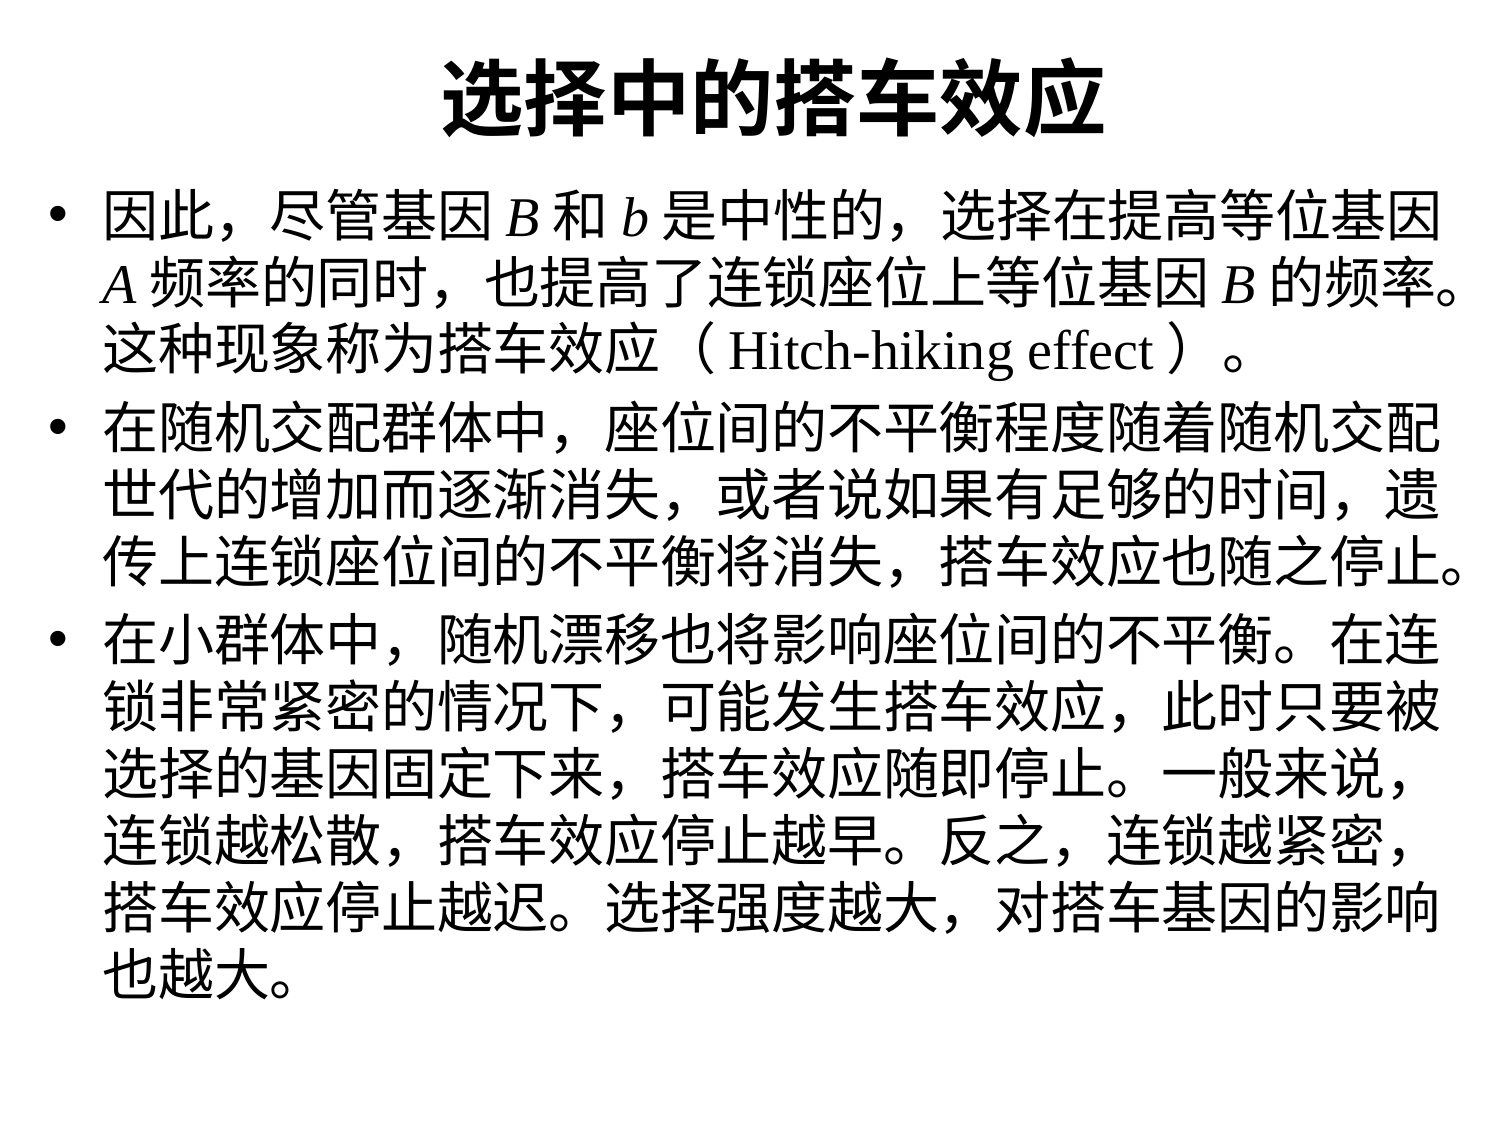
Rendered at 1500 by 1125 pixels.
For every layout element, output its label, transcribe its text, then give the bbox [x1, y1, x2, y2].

list 因此，尽管基因B和b是中性的，选择在提高等位基因A频率的同时，也提高了连锁座位上等位基因B的频率。这种现象称为搭车效应（Hitch-hiking effect）。 在随机交配群体中，座位间的不平衡程度随着随机交配世代的增加而逐渐消失，或者说如果有足够的时间，遗传上连锁座位间的不平衡将消失，搭车效应也随之停止。 在小群体中，随机漂移也将影响座位间的不平衡。在连锁非常紧密的情况下，可能发生搭车效应，此时只要被选择的基因固定下来，搭车效应随即停止。一般来说，连锁越松散，搭车效应停止越早。反之，连锁越紧密，搭车效应停止越迟。选择强度越大，对搭车基因的影响也越大。 [33, 172, 1459, 1071]
title 选择中的搭车效应 [242, 30, 1306, 161]
